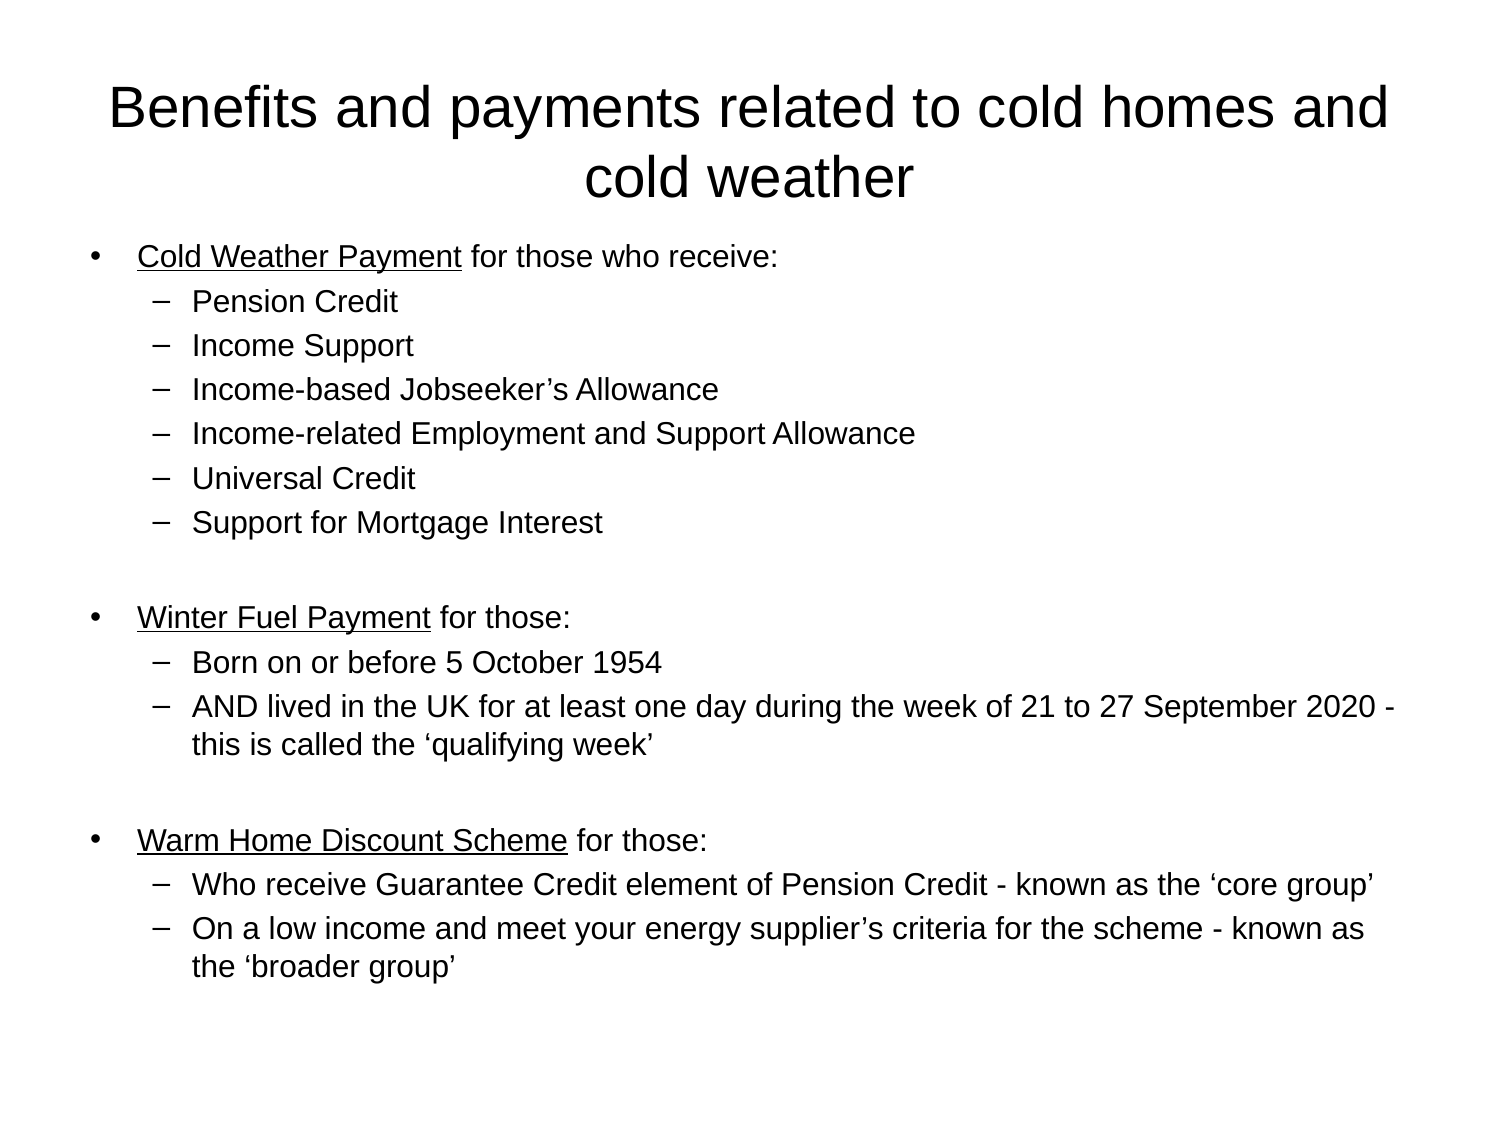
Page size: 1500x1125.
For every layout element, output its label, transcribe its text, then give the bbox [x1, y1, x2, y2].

list Cold Weather Payment for those who receive: Pension Credit Income Support Income-based Jobseeker’s Allowance Income-related Employment and Support Allowance Universal Credit Support for Mortgage Interest Winter Fuel Payment for those: Born on or before 5 October 1954 AND lived in the UK for at least one day during the week of 21 to 27 September 2020 - this is called the ‘qualifying week’ Warm Home Discount Scheme for those: Who receive Guarantee Credit element of Pension Credit - known as the ‘core group’ On a low income and meet your energy supplier’s criteria for the scheme - known as the ‘broader group’ [75, 228, 1425, 1037]
title Benefits and payments related to cold homes and cold weather [75, 45, 1425, 228]
